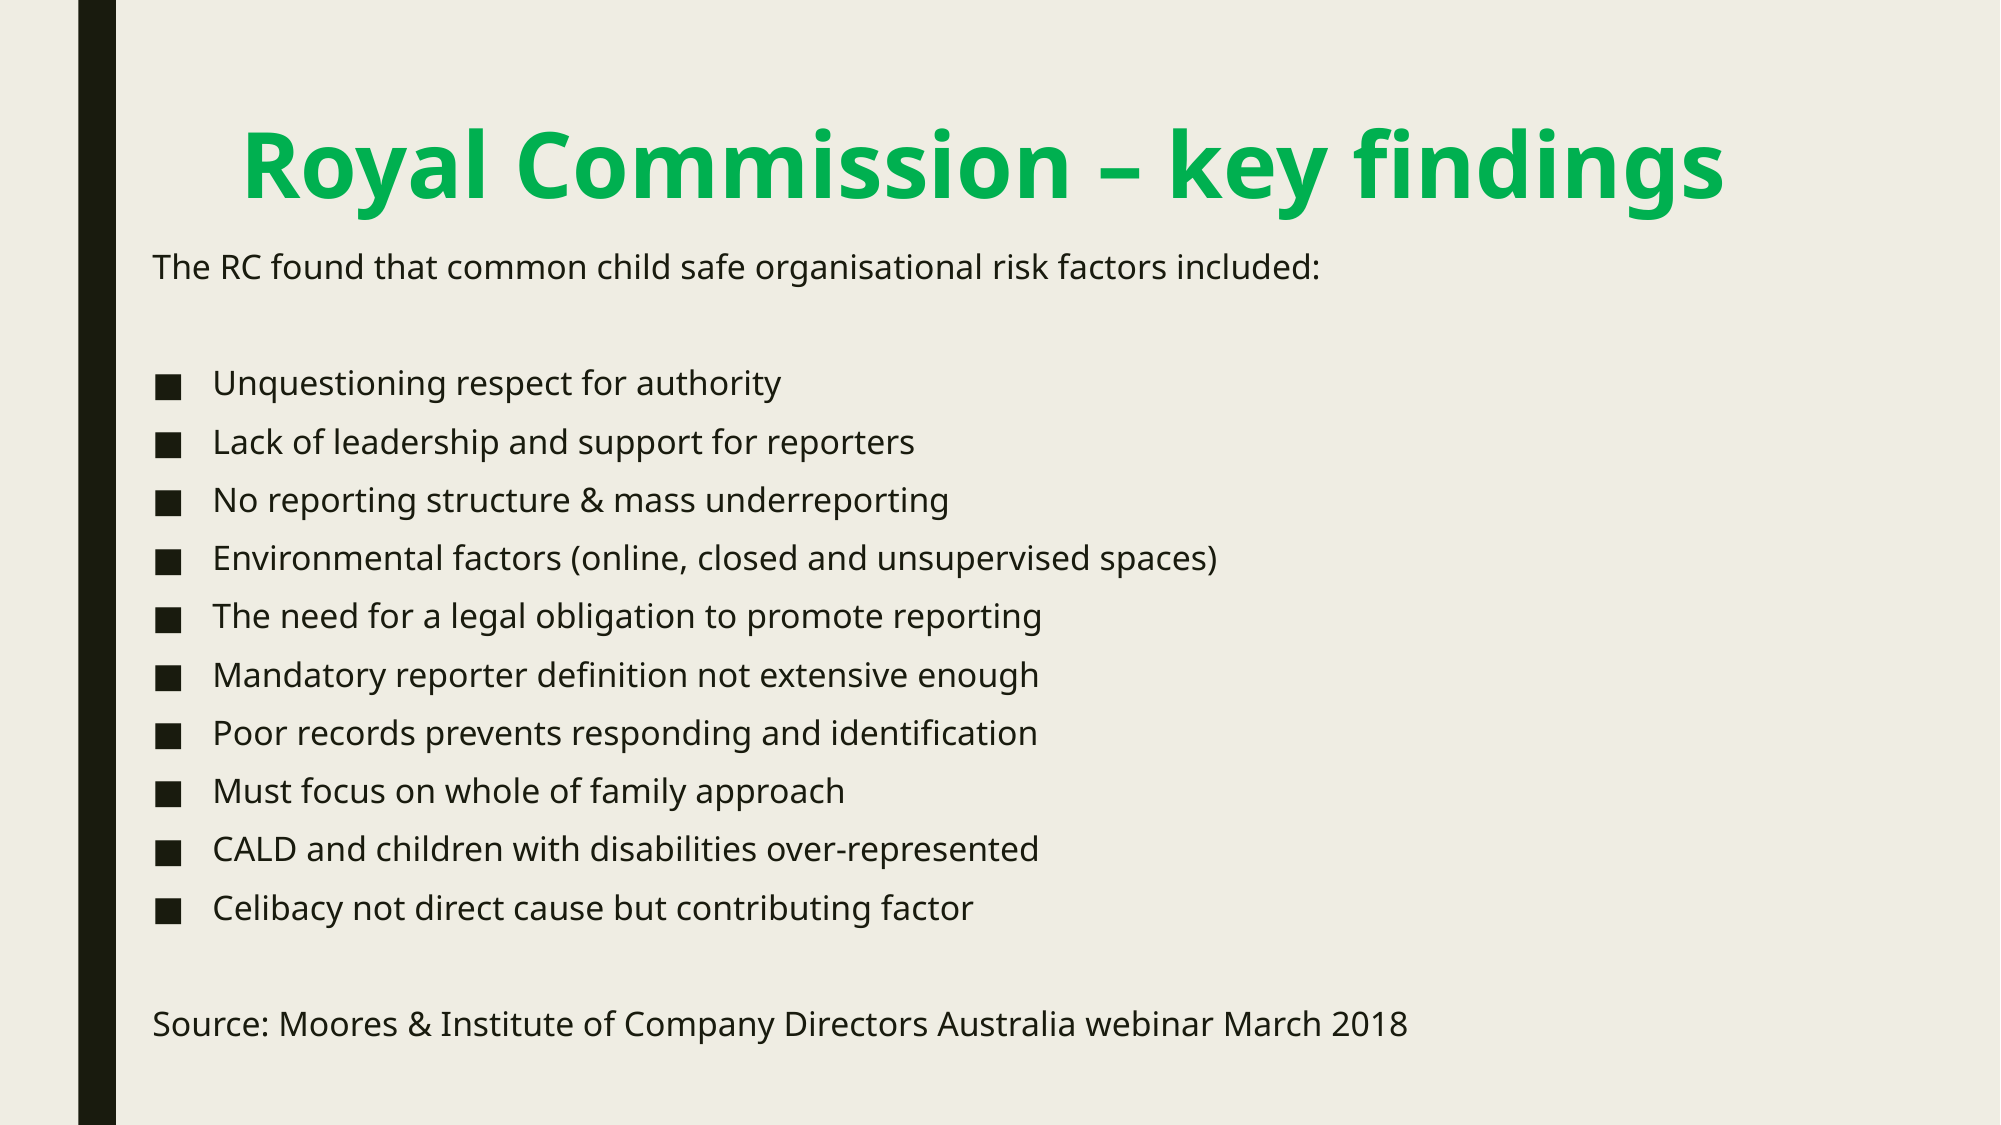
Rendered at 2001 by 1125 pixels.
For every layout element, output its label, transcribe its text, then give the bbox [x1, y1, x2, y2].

title Royal Commission – key findings [225, 112, 1800, 241]
list The RC found that common child safe organisational risk factors included: Unquestioning respect for authority Lack of leadership and support for reporters No reporting structure & mass underreporting Environmental factors (online, closed and unsupervised spaces) The need for a legal obligation to promote reporting Mandatory reporter definition not extensive enough Poor records prevents responding and identification Must focus on whole of family approach CALD and children with disabilities over-represented Celibacy not direct cause but contributing factor Source: Moores & Institute of Company Directors Australia webinar March 2018 [137, 241, 1863, 1056]
